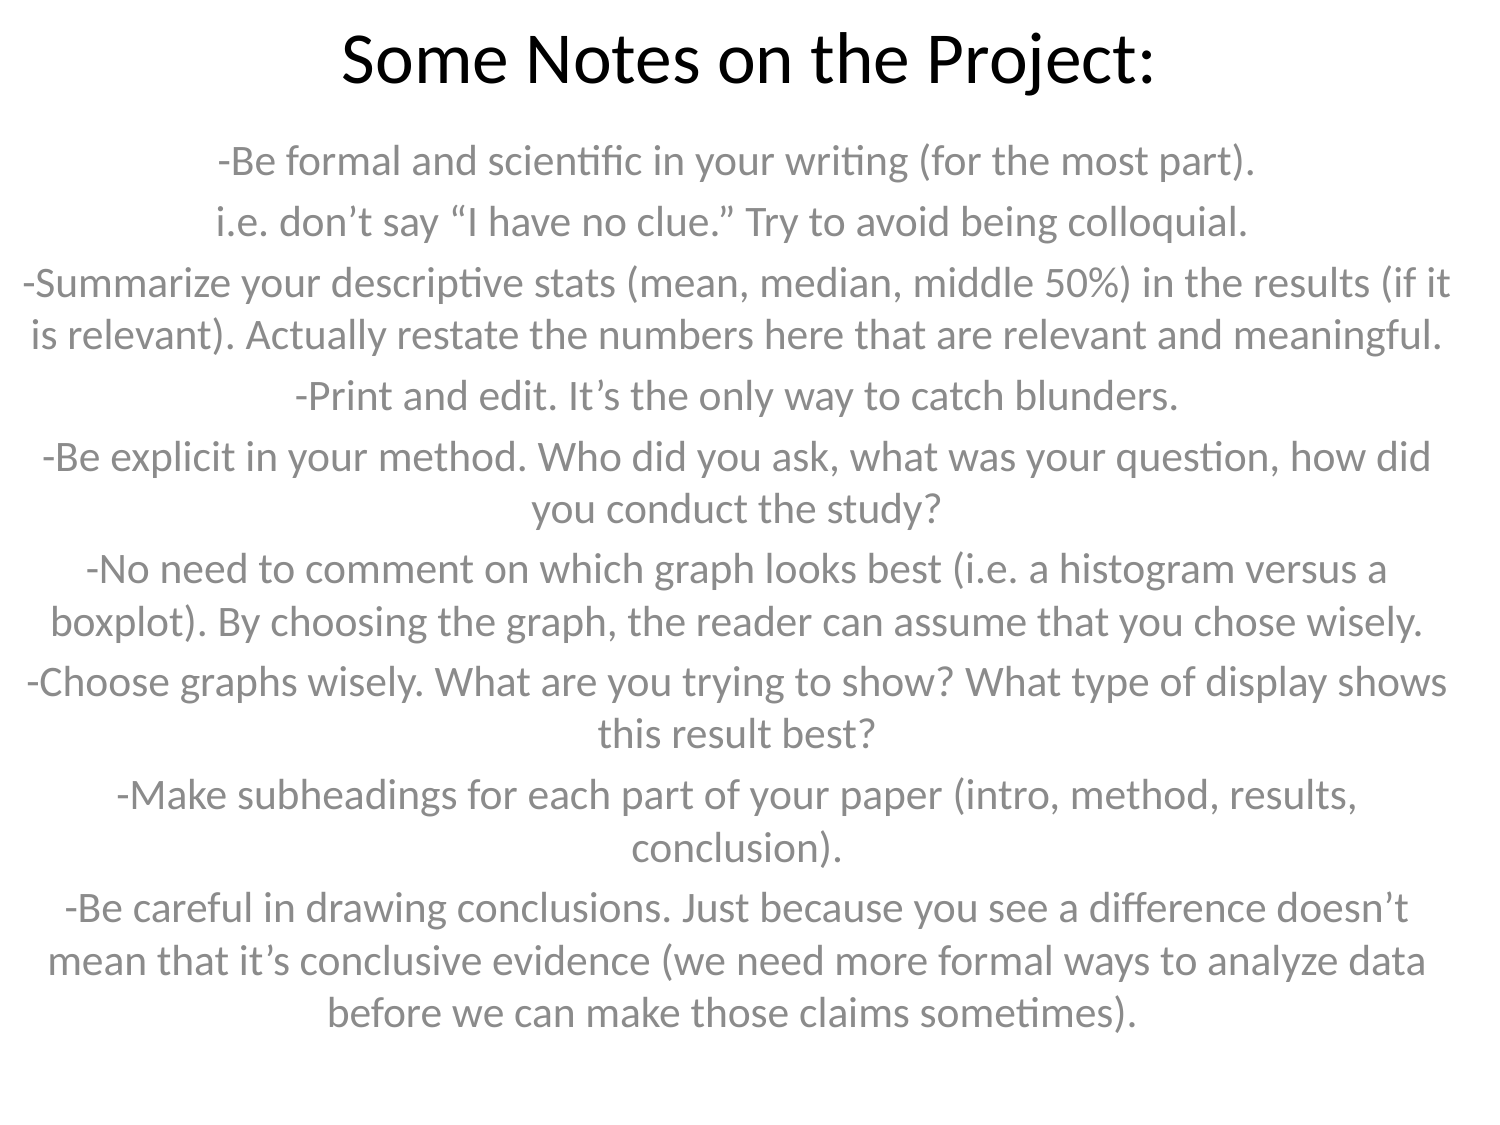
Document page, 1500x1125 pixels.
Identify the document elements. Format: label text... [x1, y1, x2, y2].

subtitle -Be formal and scientific in your writing (for the most part). i.e. don’t say “I have no clue.” Try to avoid being colloquial. -Summarize your descriptive stats (mean, median, middle 50%) in the results (if it is relevant). Actually restate the numbers here that are relevant and meaningful. -Print and edit. It’s the only way to catch blunders. -Be explicit in your method. Who did you ask, what was your question, how did you conduct the study? -No need to comment on which graph looks best (i.e. a histogram versus a boxplot). By choosing the graph, the reader can assume that you chose wisely. -Choose graphs wisely. What are you trying to show? What type of display shows this result best? -Make subheadings for each part of your paper (intro, method, results, conclusion). -Be careful in drawing conclusions. Just because you see a difference doesn’t mean that it’s conclusive evidence (we need more formal ways to analyze data before we can make those claims sometimes). [0, 124, 1476, 1083]
title Some Notes on the Project: [112, 2, 1388, 106]
